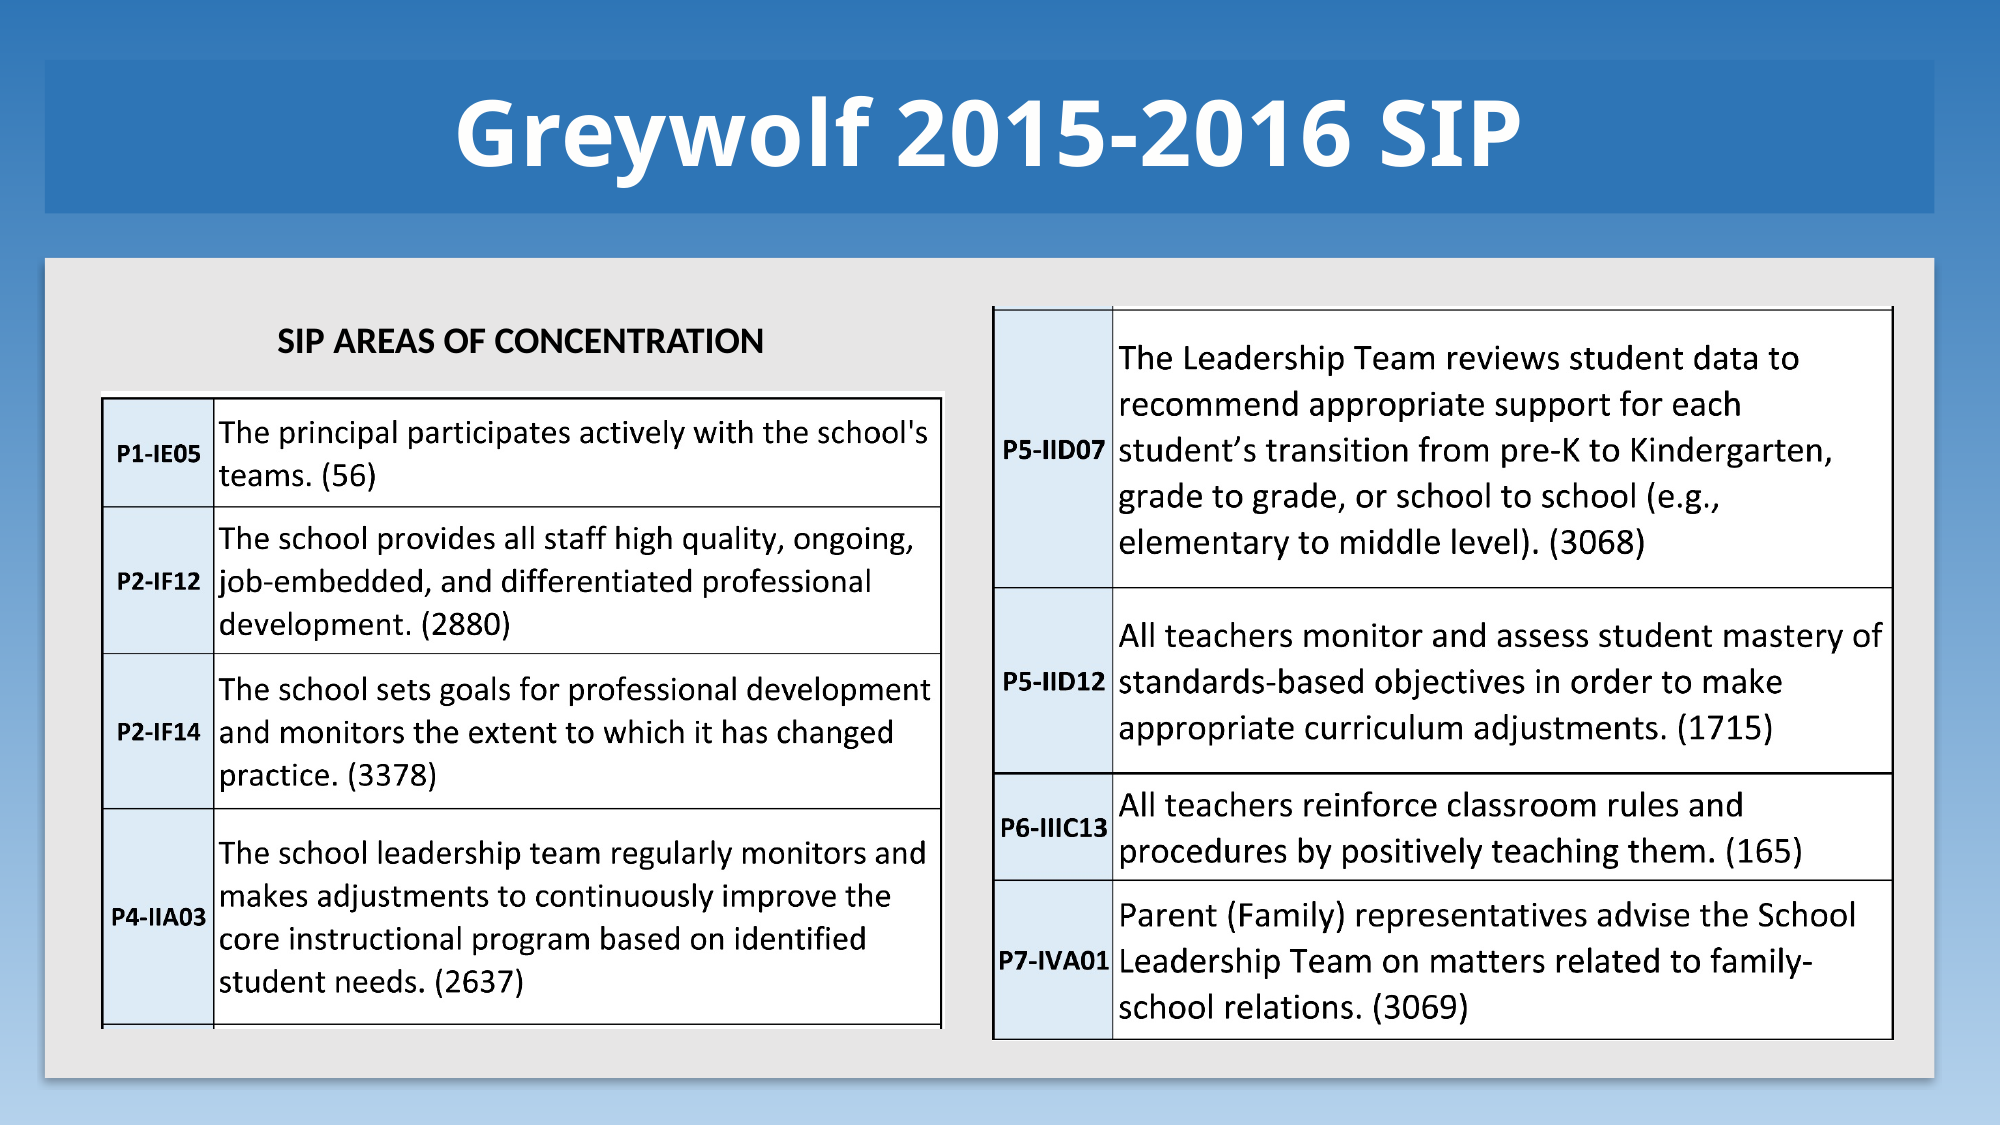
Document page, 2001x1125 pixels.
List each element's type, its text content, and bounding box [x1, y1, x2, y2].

text_box Greywolf 2015-2016 SIP [44, 59, 1935, 214]
text_box [44, 257, 1936, 1079]
picture [101, 391, 945, 1029]
text_box SIP Areas of Concentration [105, 308, 938, 369]
picture [992, 306, 1895, 1041]
